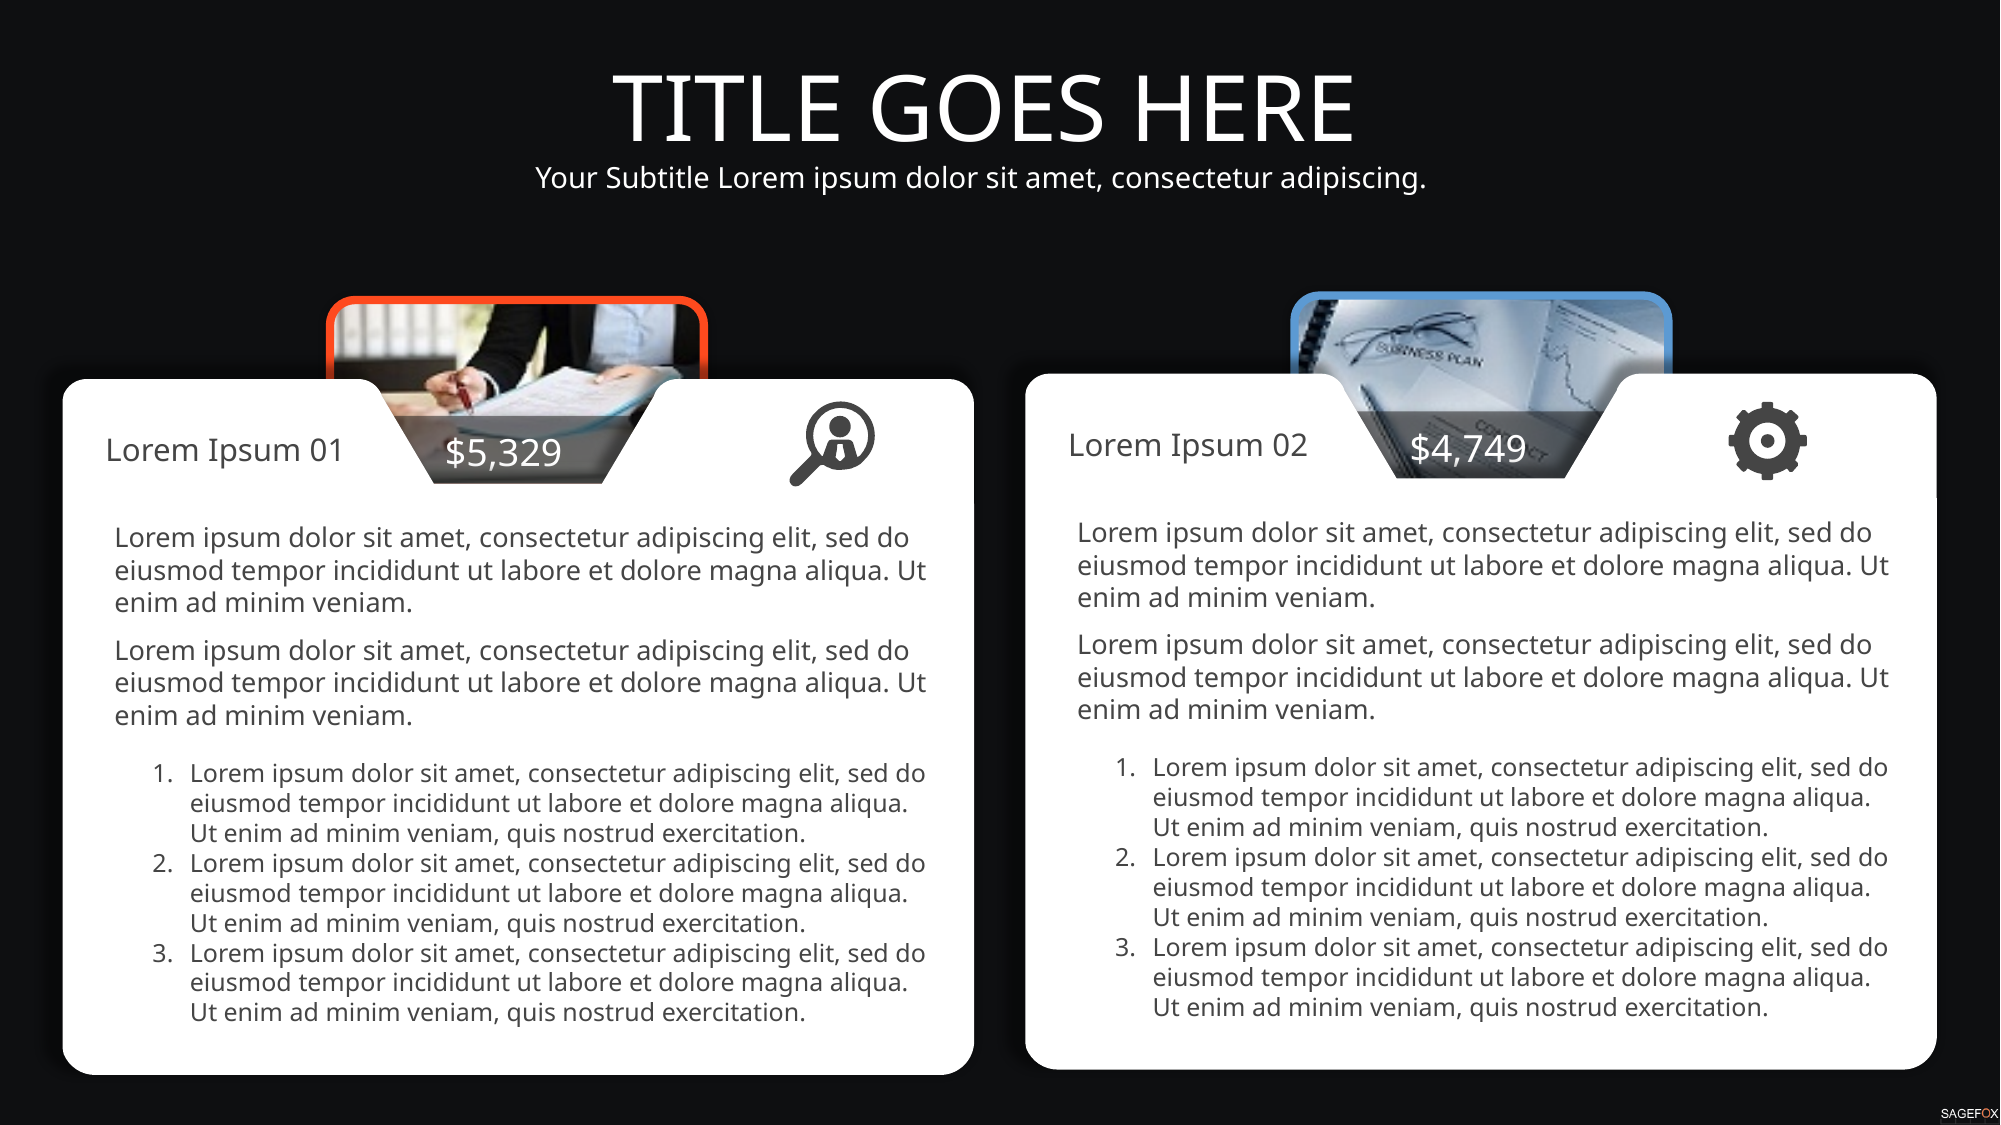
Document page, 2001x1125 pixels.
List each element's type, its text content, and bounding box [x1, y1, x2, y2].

text_box Lorem Ipsum 01 [90, 423, 329, 476]
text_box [329, 299, 704, 488]
text_box [1024, 372, 1938, 1071]
text_box Lorem ipsum dolor sit amet, consectetur adipiscing elit, sed do eiusmod tempor incididunt ut labore et dolore magna aliqua. Ut enim ad minim veniam. Lorem ipsum dolor sit amet, consectetur adipiscing elit, sed do eiusmod tempor incididunt ut labore et dolore magna aliqua. Ut enim ad minim veniam. [99, 513, 955, 739]
picture [1940, 1108, 2000, 1125]
text_box TITLE GOES HERE Your Subtitle Lorem ipsum dolor sit amet, consectetur adipiscing. [491, 42, 1480, 247]
text_box Lorem ipsum dolor sit amet, consectetur adipiscing elit, sed do eiusmod tempor incididunt ut labore et dolore magna aliqua. Ut enim ad minim veniam. Lorem ipsum dolor sit amet, consectetur adipiscing elit, sed do eiusmod tempor incididunt ut labore et dolore magna aliqua. Ut enim ad minim veniam. [1062, 507, 1918, 733]
text_box [61, 377, 976, 1077]
text_box Lorem Ipsum 02 [1053, 417, 1294, 470]
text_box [788, 401, 879, 487]
text_box Lorem ipsum dolor sit amet, consectetur adipiscing elit, sed do eiusmod tempor incididunt ut labore et dolore magna aliqua. Ut enim ad minim veniam, quis nostrud exercitation. Lorem ipsum dolor sit amet, consectetur adipiscing elit, sed do eiusmod tempor incididunt ut labore et dolore magna aliqua. Ut enim ad minim veniam, quis nostrud exercitation. Lorem ipsum dolor sit amet, consectetur adipiscing elit, sed do eiusmod tempor incididunt ut labore et dolore magna aliqua. Ut enim ad minim veniam, quis nostrud exercitation. [1100, 744, 1915, 1029]
text_box Lorem ipsum dolor sit amet, consectetur adipiscing elit, sed do eiusmod tempor incididunt ut labore et dolore magna aliqua. Ut enim ad minim veniam, quis nostrud exercitation. Lorem ipsum dolor sit amet, consectetur adipiscing elit, sed do eiusmod tempor incididunt ut labore et dolore magna aliqua. Ut enim ad minim veniam, quis nostrud exercitation. Lorem ipsum dolor sit amet, consectetur adipiscing elit, sed do eiusmod tempor incididunt ut labore et dolore magna aliqua. Ut enim ad minim veniam, quis nostrud exercitation. [137, 750, 952, 1035]
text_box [1294, 295, 1669, 483]
text_box [1728, 401, 1807, 481]
